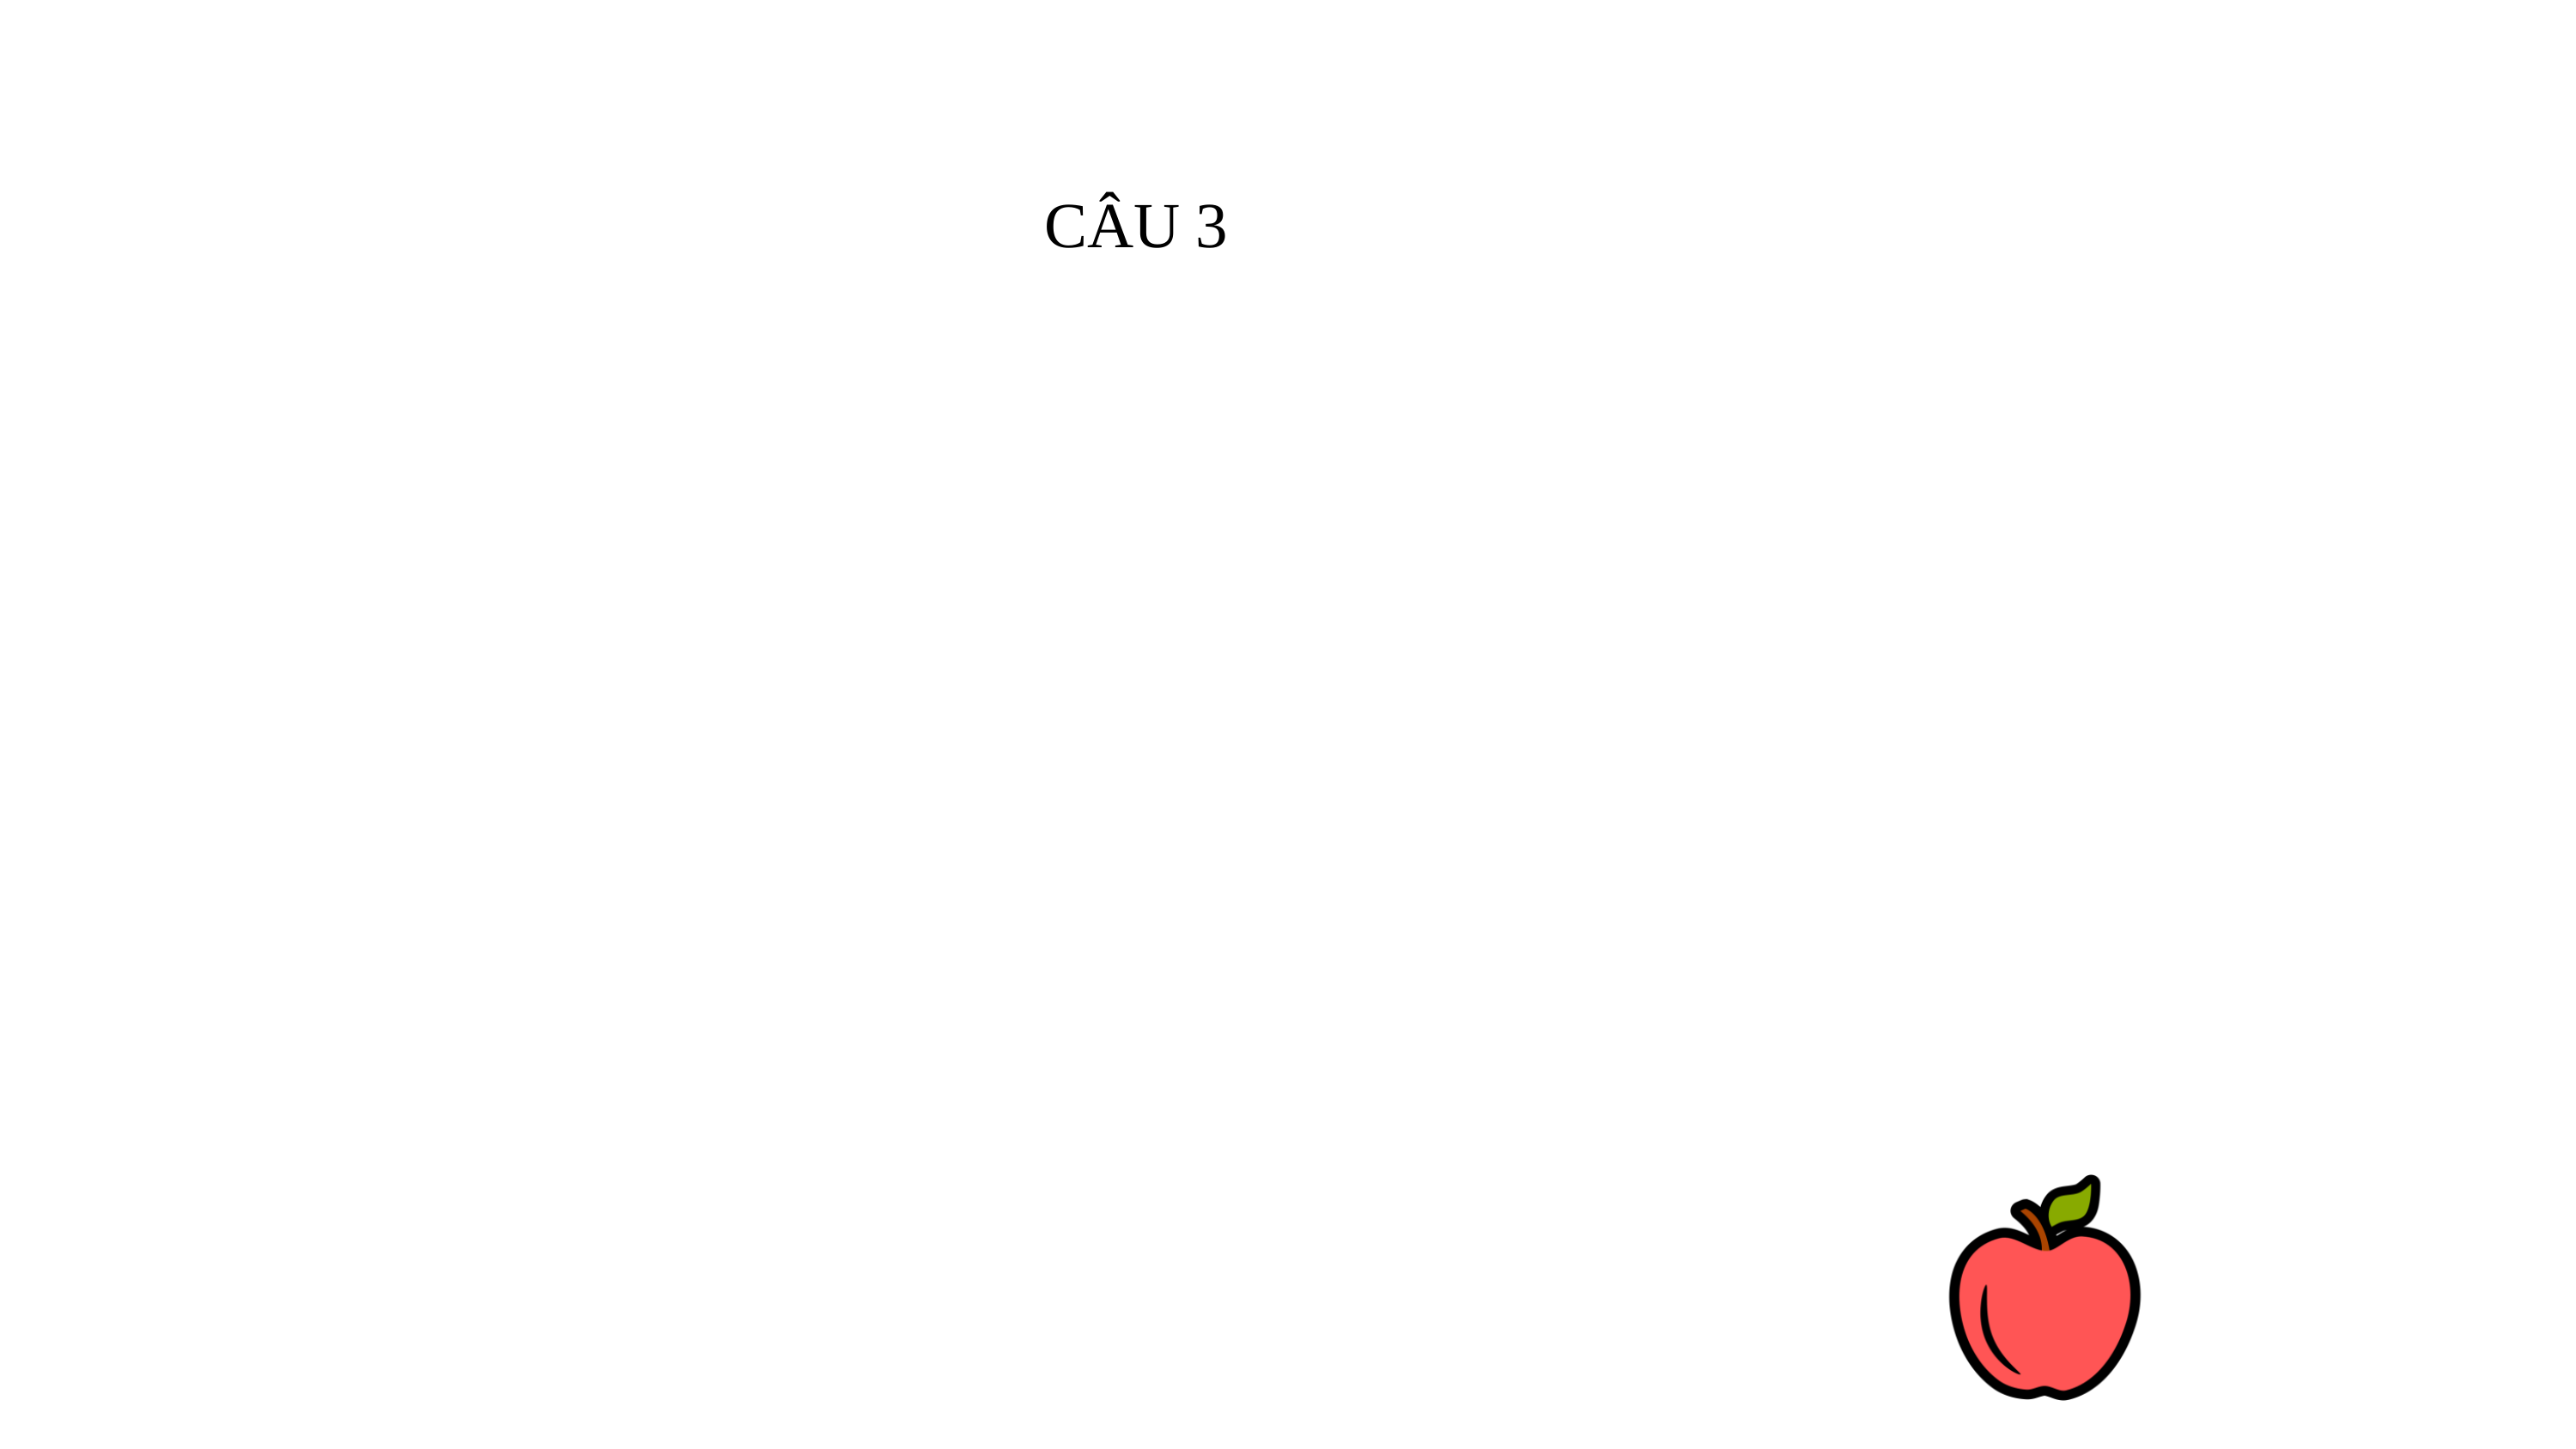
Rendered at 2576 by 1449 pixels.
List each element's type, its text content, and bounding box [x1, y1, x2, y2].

picture [1931, 1174, 2158, 1401]
text_box CÂU 3 [1031, 177, 1242, 267]
